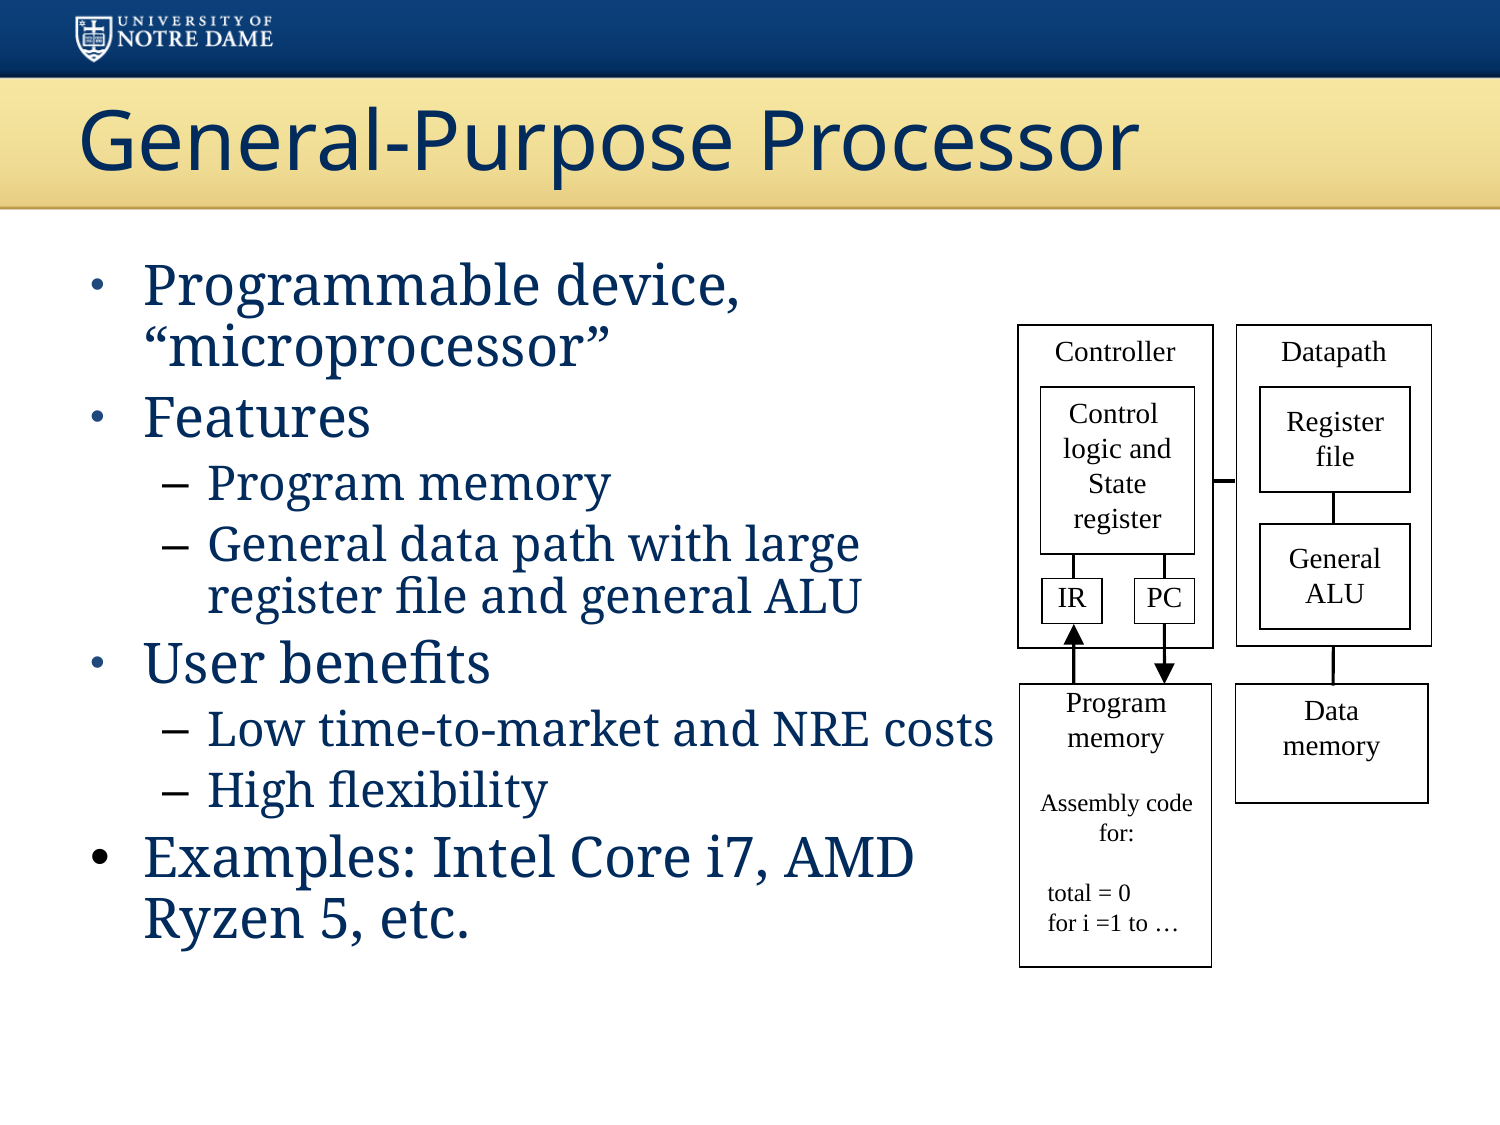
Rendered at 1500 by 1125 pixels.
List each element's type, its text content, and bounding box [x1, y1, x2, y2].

title General-Purpose Processor [62, 62, 1425, 213]
list Programmable device, “microprocessor” Features Program memory General data path with large register file and general ALU User benefits Low time-to-market and NRE costs High flexibility Examples: Intel Core i7, AMD Ryzen 5, etc. [75, 249, 1016, 1005]
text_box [1017, 324, 1432, 968]
picture [0, 0, 1500, 1125]
